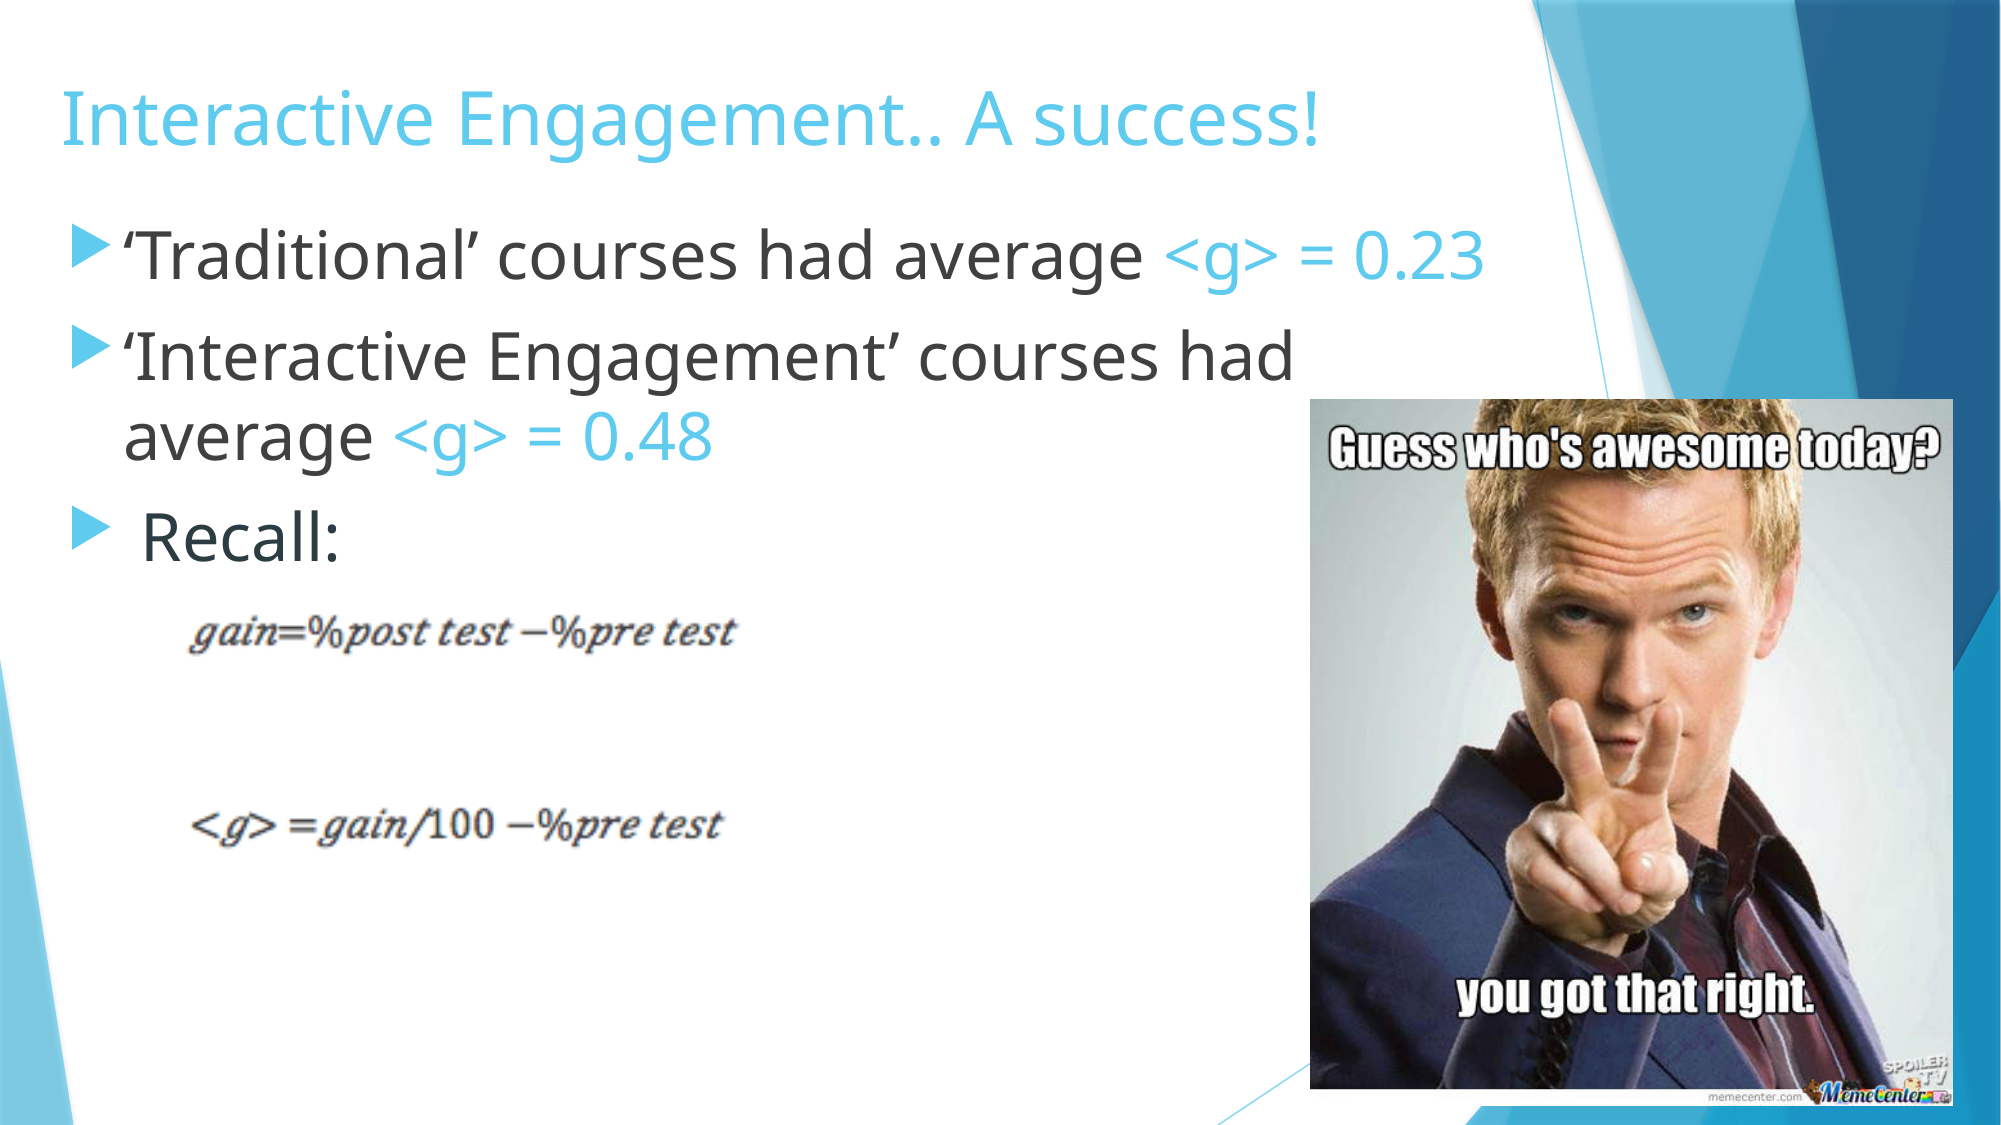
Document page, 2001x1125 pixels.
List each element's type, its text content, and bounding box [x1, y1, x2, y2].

picture [1309, 398, 1953, 1107]
title Interactive Engagement.. A success! [46, 62, 1457, 280]
picture [176, 589, 774, 889]
list ‘Traditional’ courses had average <g> = 0.23 ‘Interactive Engagement’ courses had average <g> = 0.48 Recall: [52, 205, 1514, 842]
